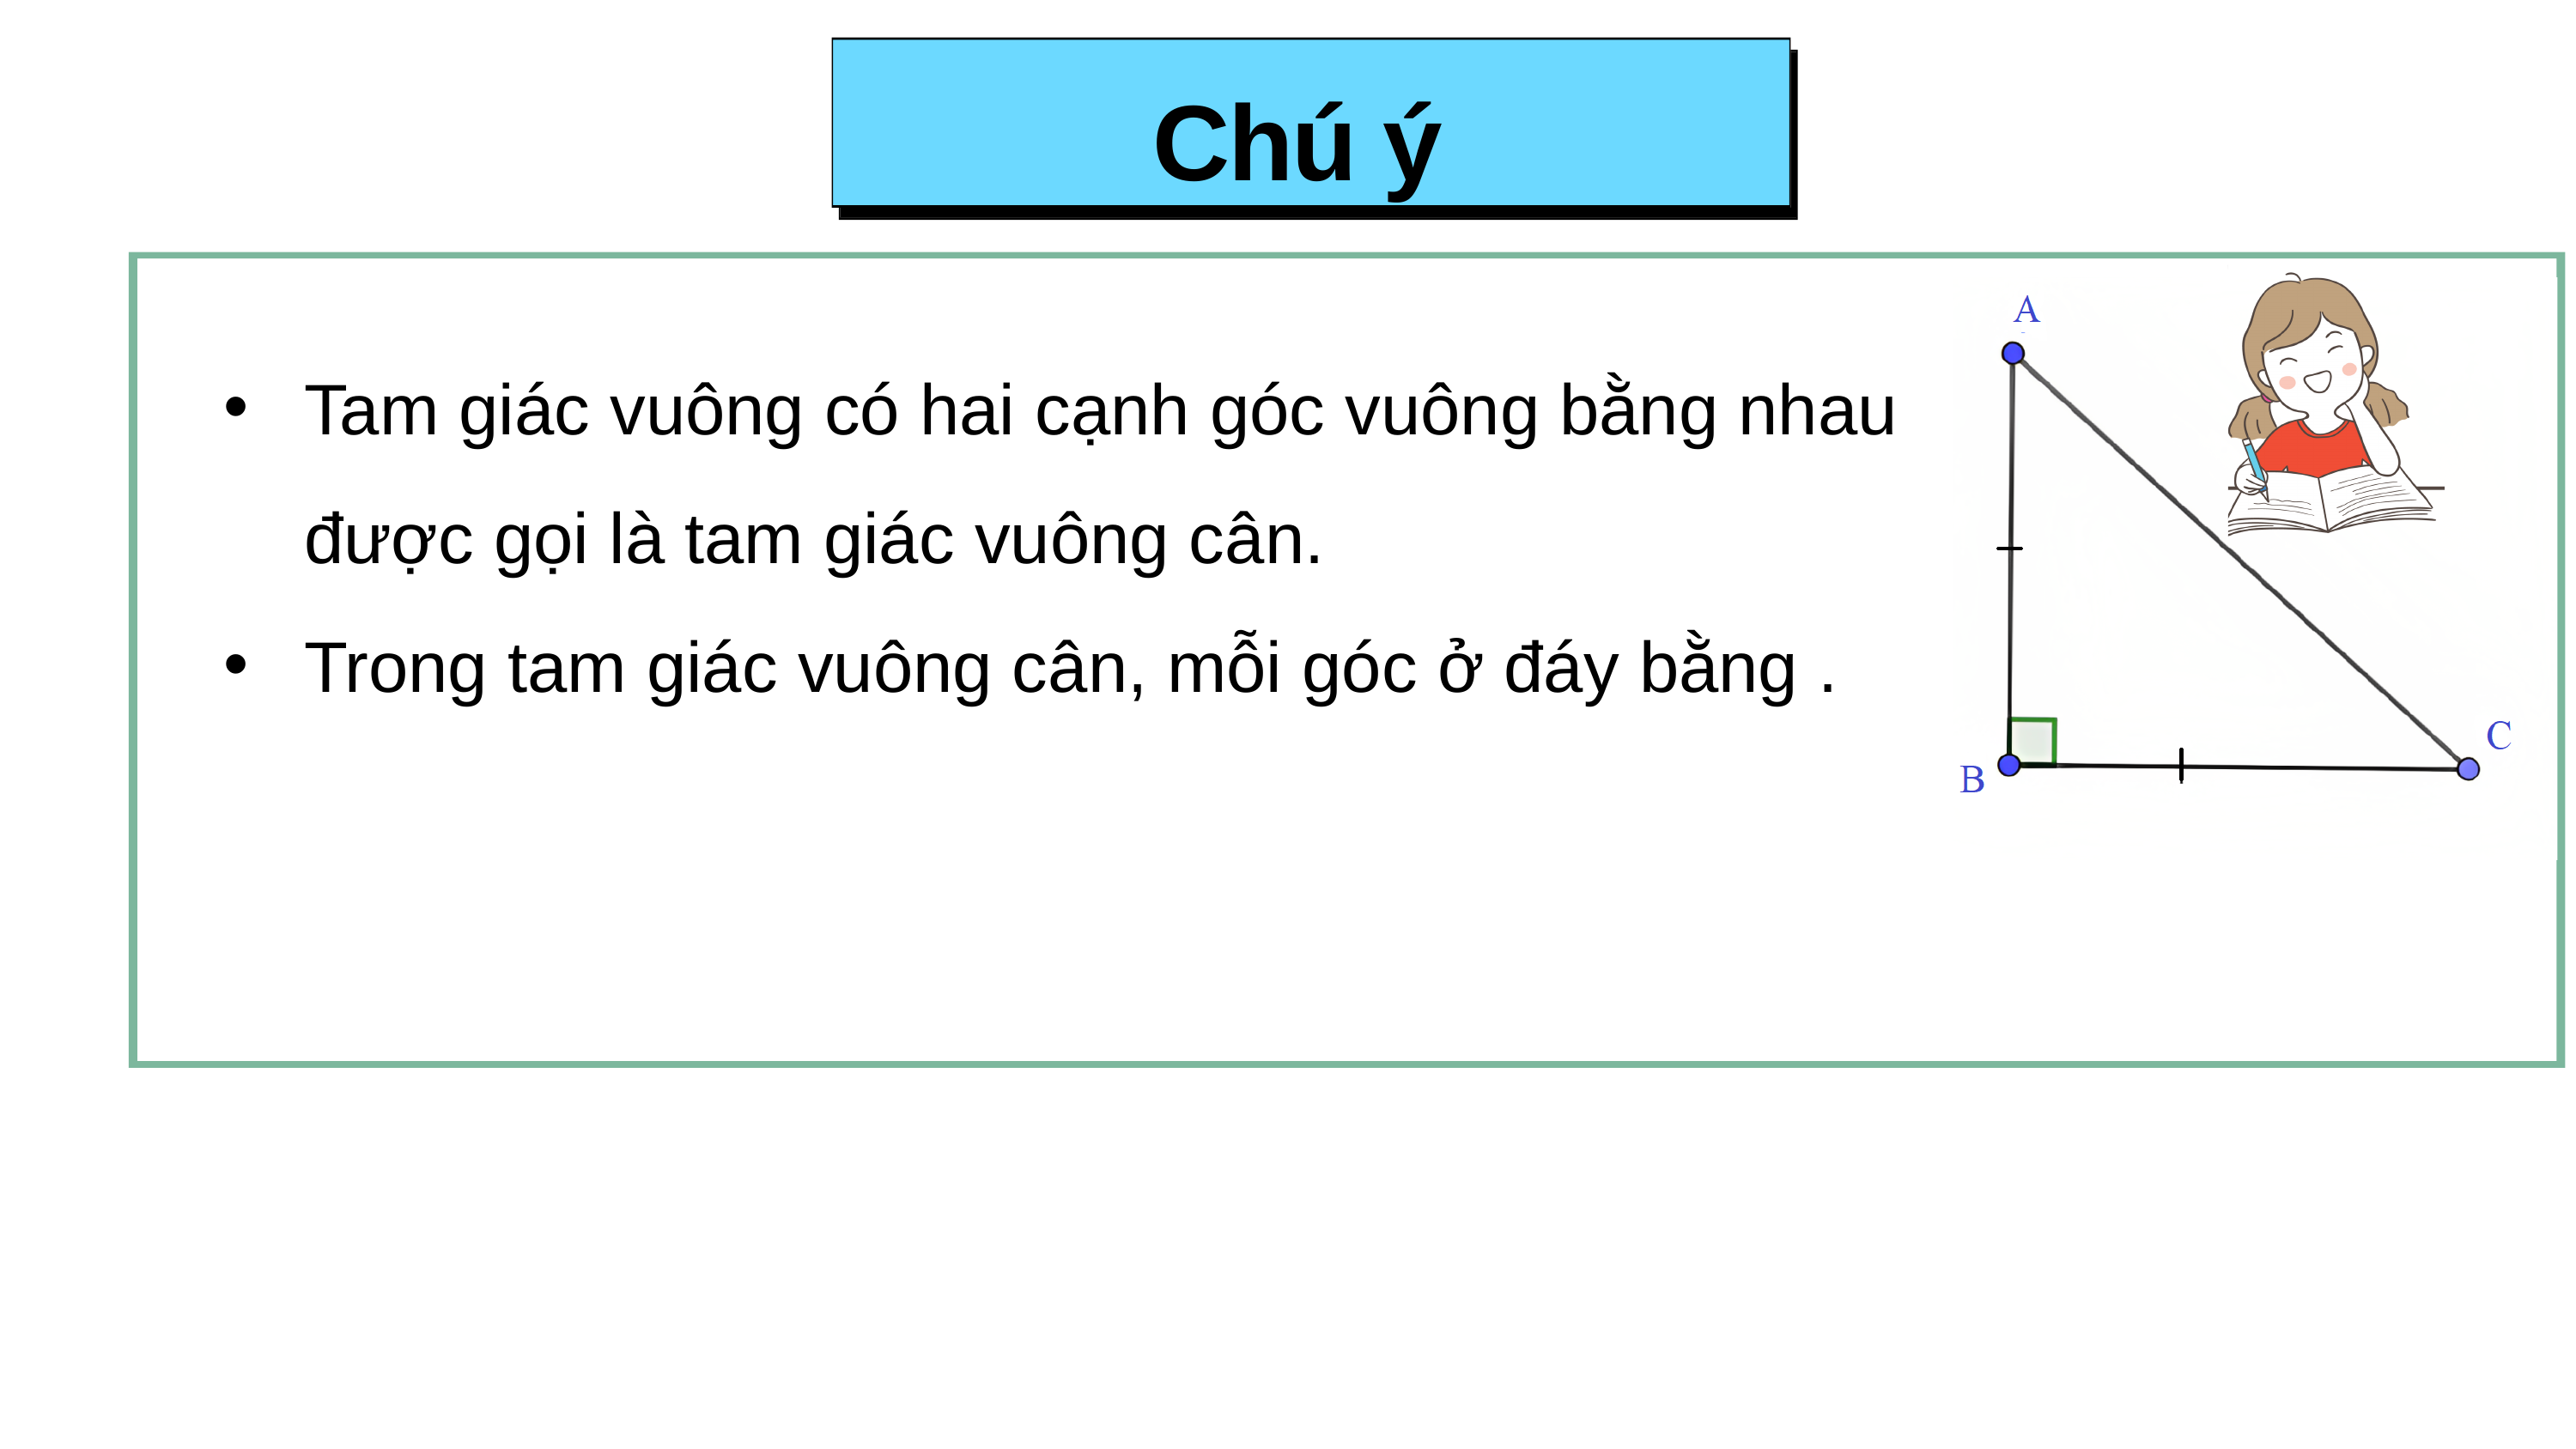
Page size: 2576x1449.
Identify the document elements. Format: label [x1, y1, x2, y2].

text_box [128, 252, 2566, 1068]
picture [1953, 257, 2558, 860]
text_box [289, 37, 2306, 221]
